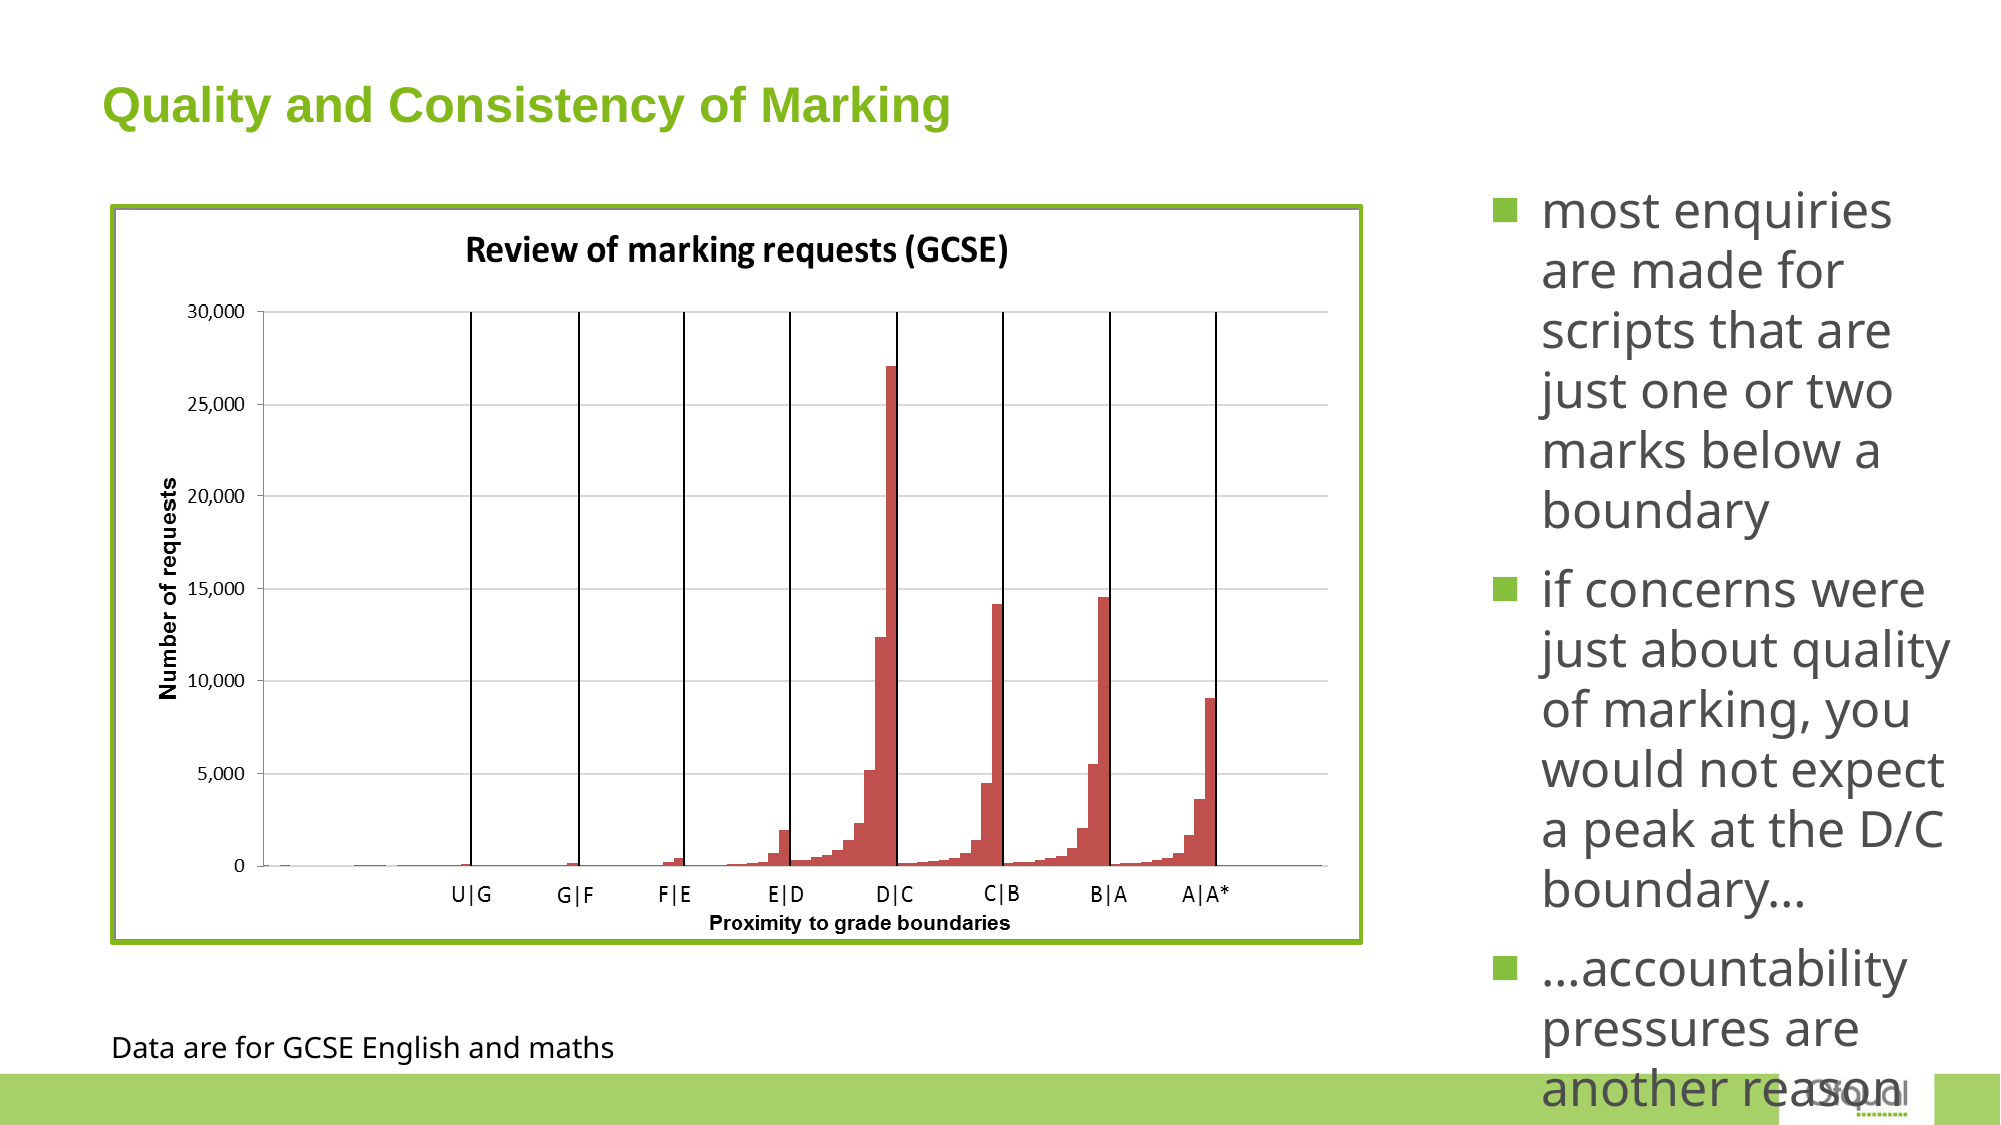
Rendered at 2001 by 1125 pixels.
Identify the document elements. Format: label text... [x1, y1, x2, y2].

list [113, 207, 1360, 941]
title Quality and Consistency of Marking [102, 66, 1491, 161]
text_box Data are for GCSE English and maths [96, 1021, 638, 1072]
picture [0, 0, 2000, 1125]
text_box most enquiries are made for scripts that are just one or two marks below a boundary if concerns were just about quality of marking, you would not expect a peak at the D/C boundary… …accountability pressures are another reason [1490, 172, 1957, 1047]
